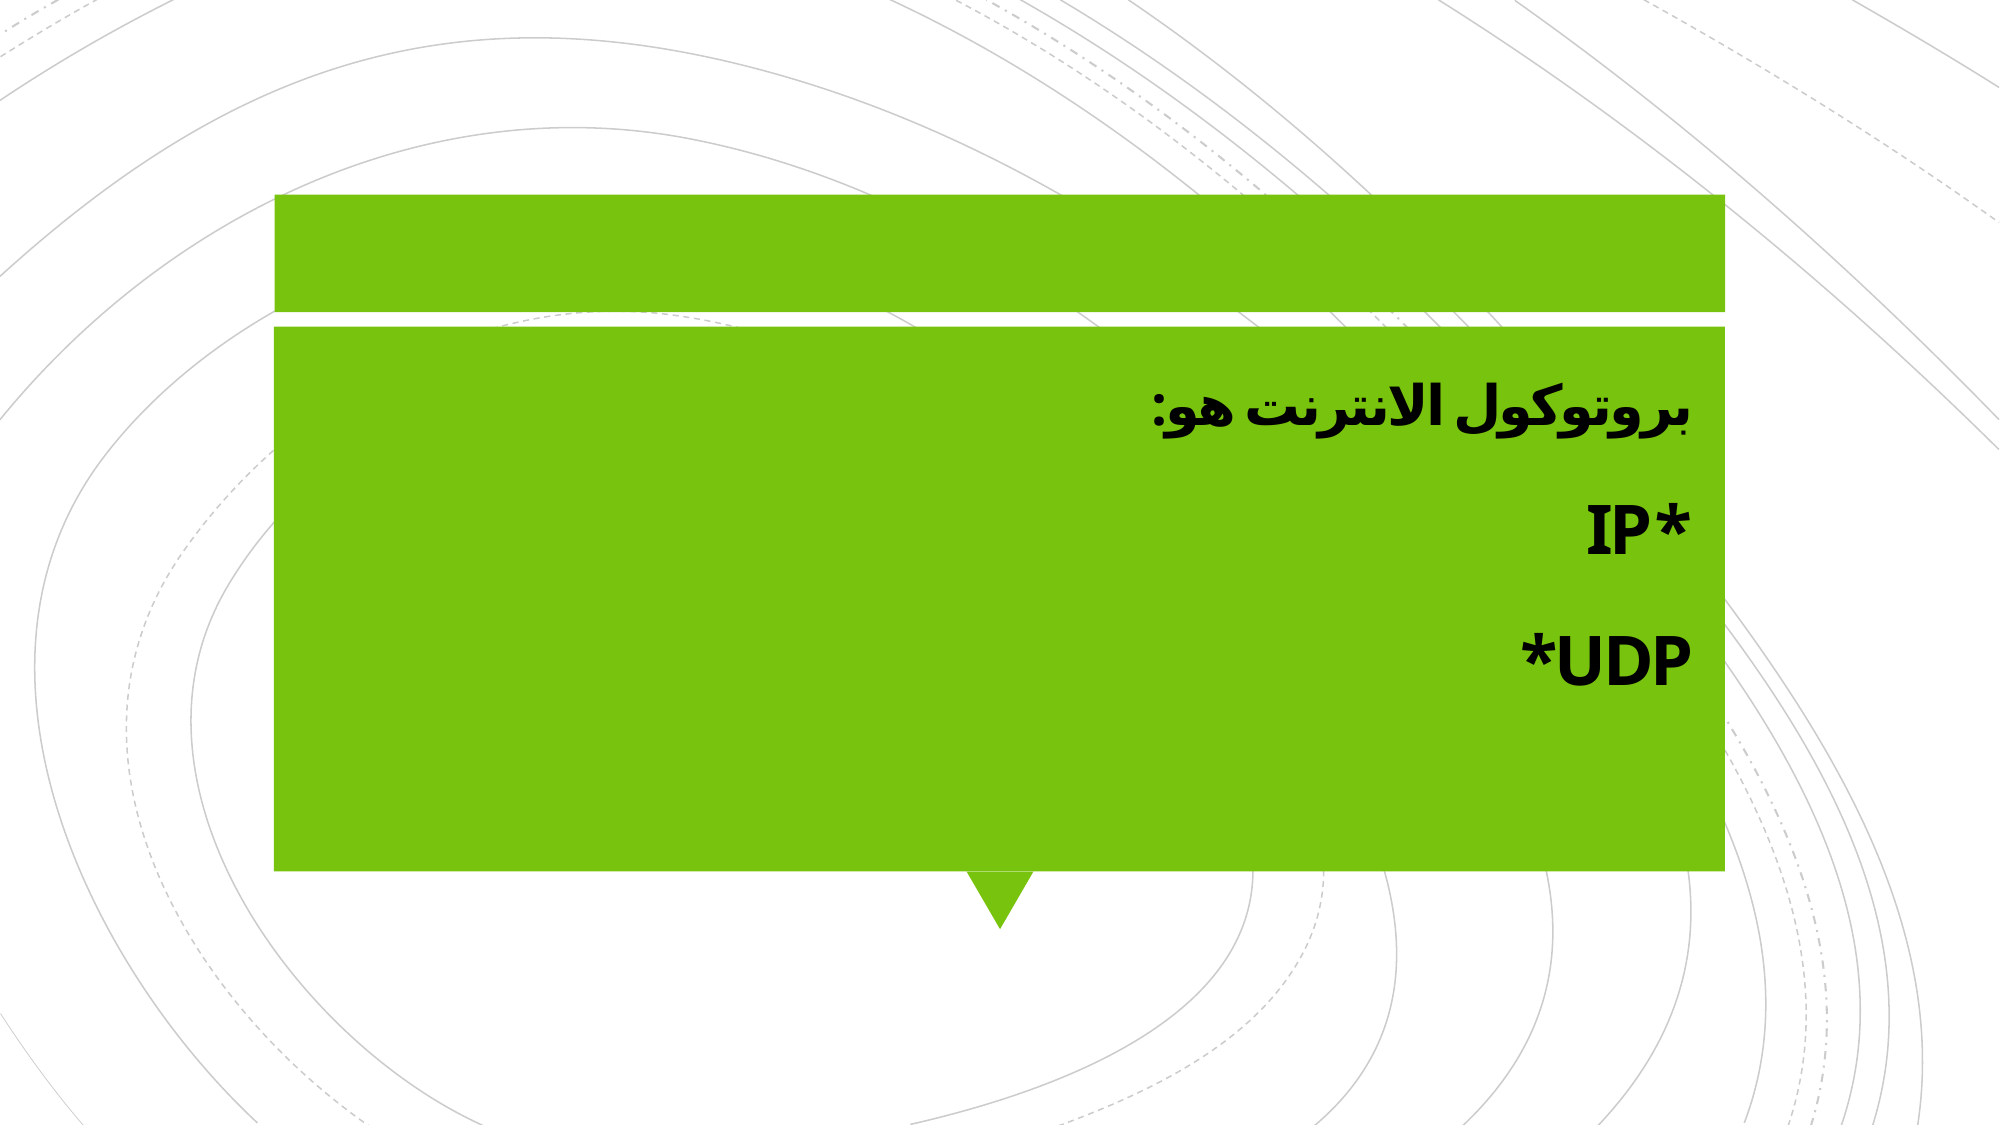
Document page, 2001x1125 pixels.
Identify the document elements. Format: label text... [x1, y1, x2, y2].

title بروتوكول الانترنت هو: *IP *UDP [268, 343, 1732, 782]
